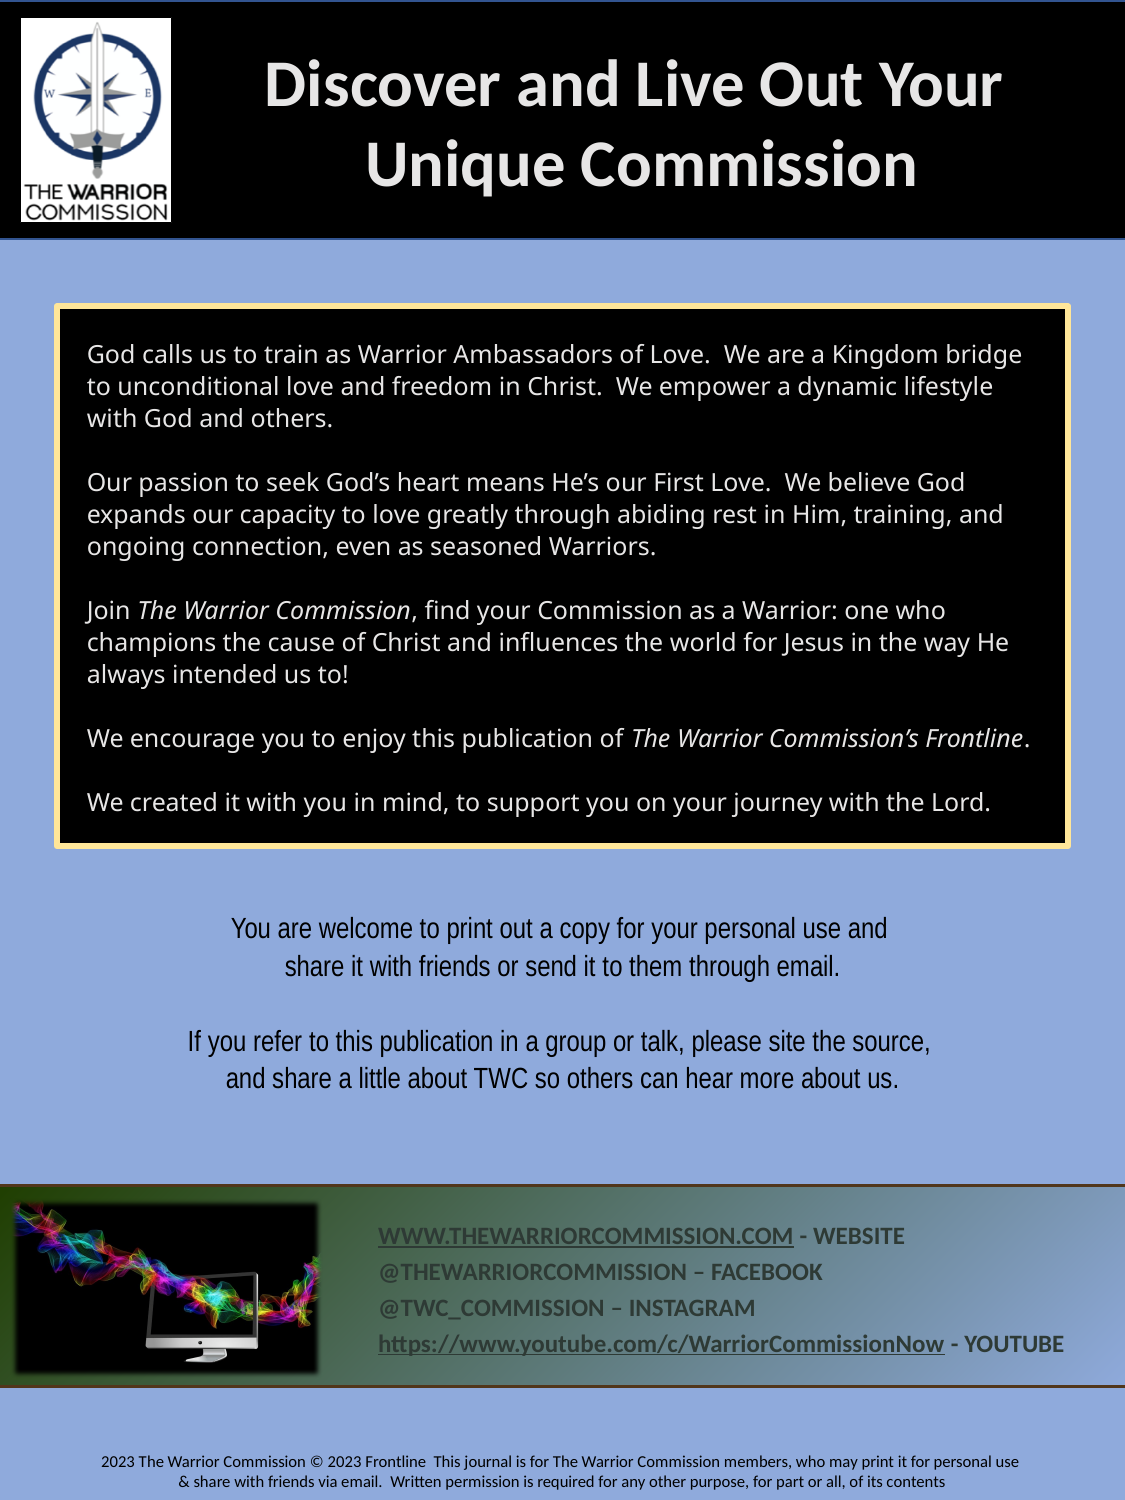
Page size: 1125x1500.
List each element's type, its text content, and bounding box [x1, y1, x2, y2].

text_box WWW.THEWARRIORCOMMISSION.COM - WEBSITE @THEWARRIORCOMMISSION – FACEBOOK @TWC_COMMISSION – INSTAGRAM https://www.youtube.com/c/WarriorCommissionNow - YOUTUBE [363, 1205, 1107, 1365]
text_box You are welcome to print out a copy for your personal use and share it with friends or send it to them through email. If you refer to this publication in a group or talk, please site the source, and share a little about TWC so others can hear more about us. [0, 899, 1125, 1102]
text_box 2023 The Warrior Commission © 2023 Frontline This journal is for The Warrior Commission members, who may print it for personal use & share with friends via email. Written permission is required for any other purpose, for part or all, of its contents [0, 1443, 1125, 1498]
picture [10, 1198, 323, 1379]
text_box God calls us to train as Warrior Ambassadors of Love. We are a Kingdom bridge to unconditional love and freedom in Christ. We empower a dynamic lifestyle with God and others. Our passion to seek God’s heart means He’s our First Love. We believe God expands our capacity to love greatly through abiding rest in Him, training, and ongoing connection, even as seasoned Warriors. Join The Warrior Commission, find your Commission as a Warrior: one who champions the cause of Christ and influences the world for Jesus in the way He always intended us to! We encourage you to enjoy this publication of The Warrior Commission’s Frontline. We created it with you in mind, to support you on your journey with the Lord. [56, 306, 1068, 847]
text_box [0, 0, 1125, 240]
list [20, 17, 171, 223]
text_box Discover and Live Out Your Unique Commission [171, 32, 1118, 207]
text_box [0, 1184, 1125, 1387]
